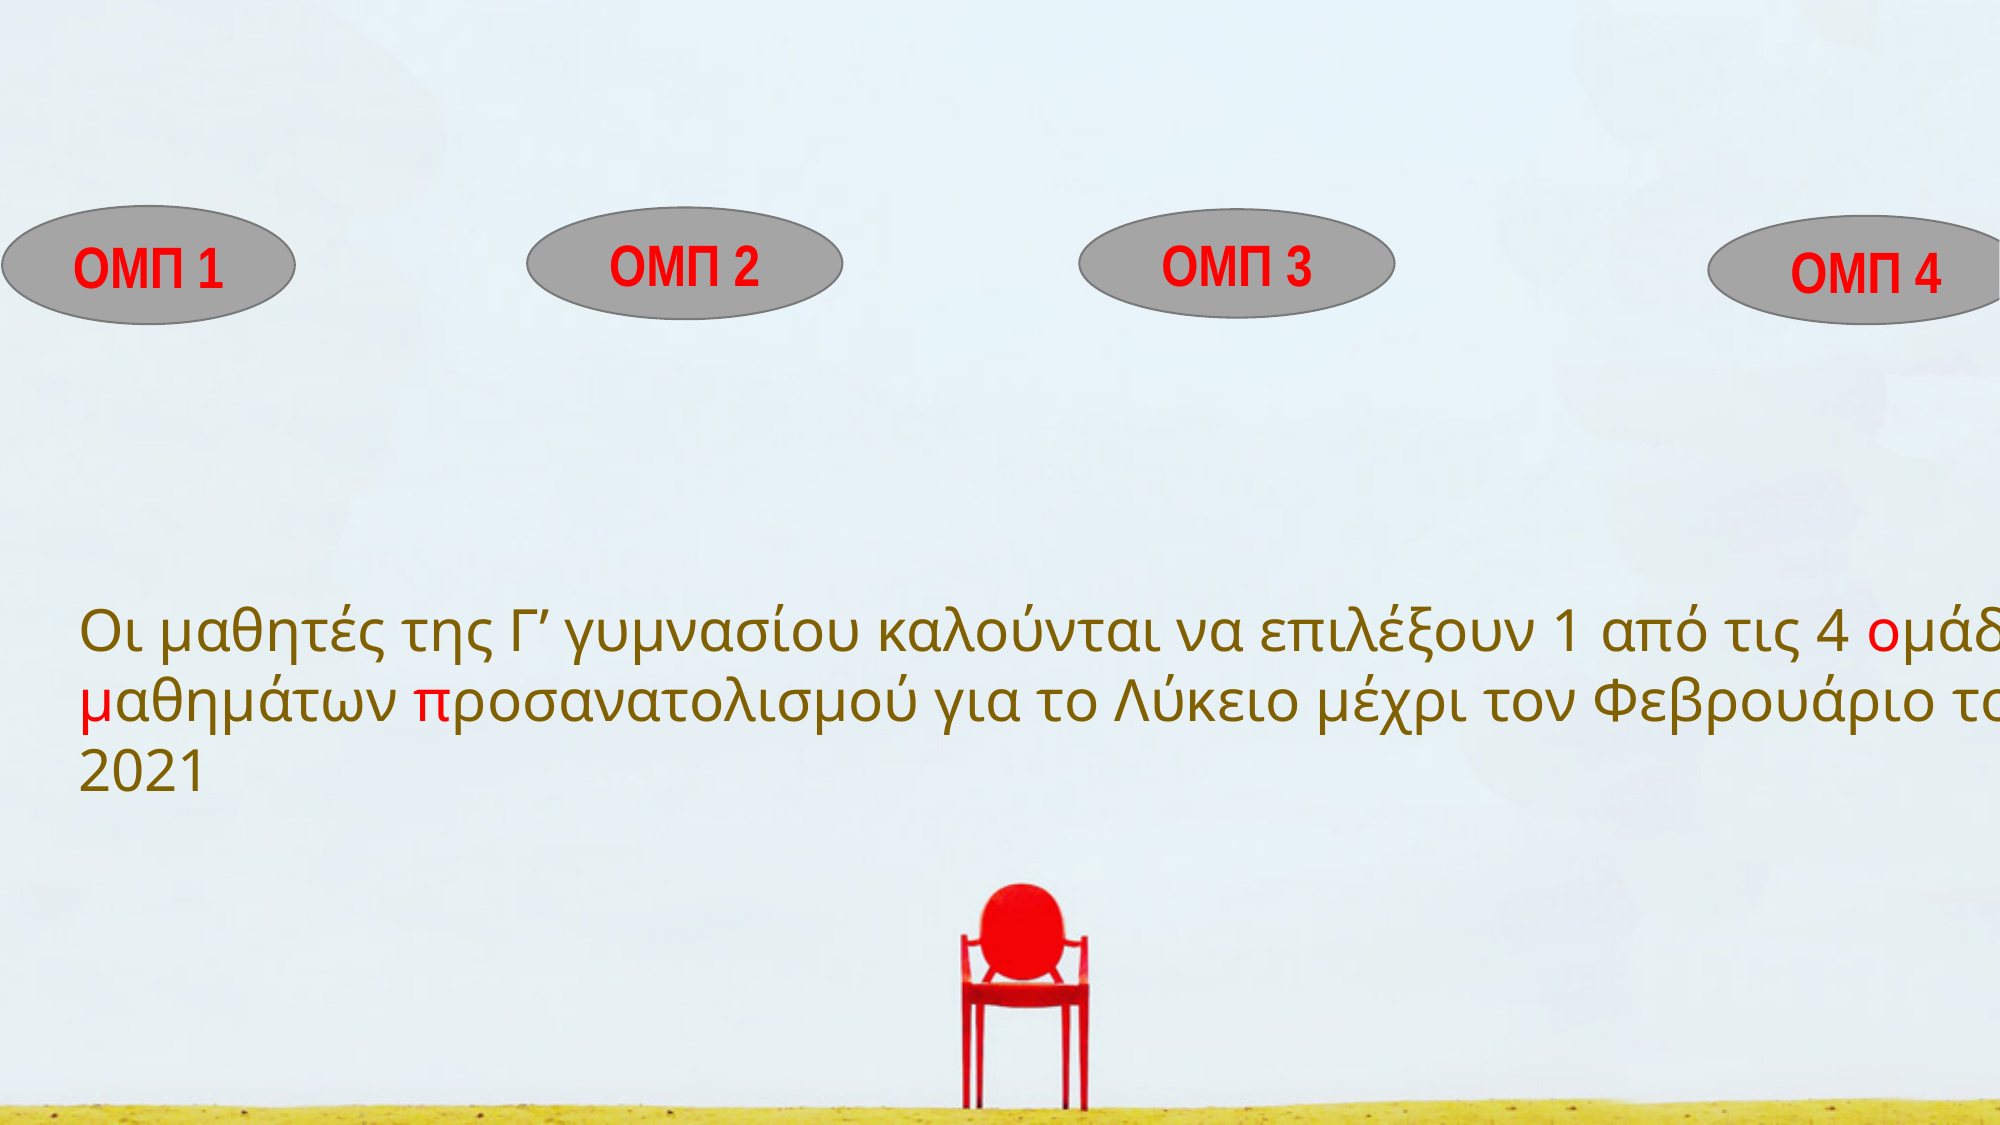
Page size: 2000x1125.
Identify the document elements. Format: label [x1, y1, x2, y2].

list [0, 0, 2000, 1125]
